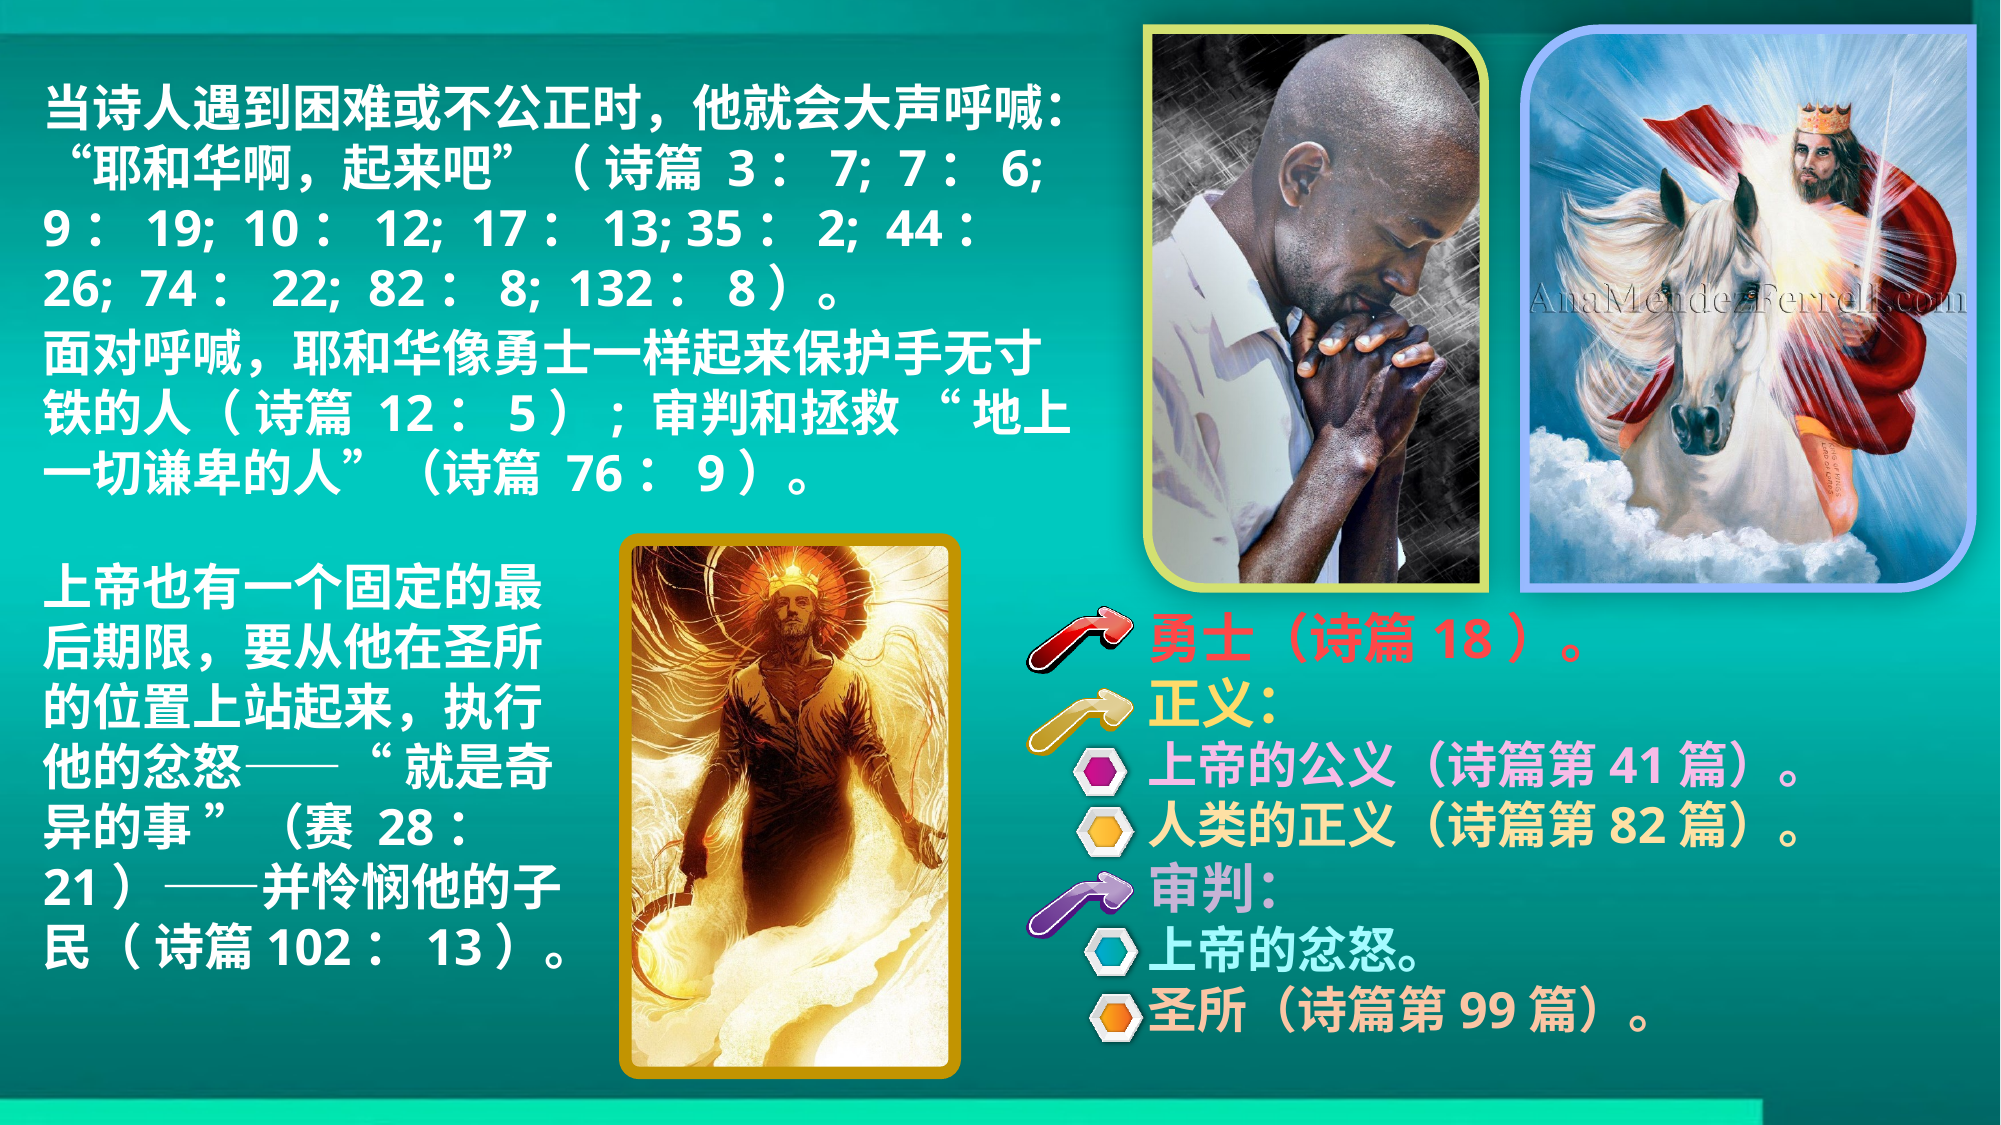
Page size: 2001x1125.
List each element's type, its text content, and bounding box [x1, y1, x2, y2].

text_box 当诗人遇到困难或不公正时，他就会大声呼喊：“耶和华啊，起来吧”（ 诗篇 3：7; 7：6; 9：19; 10：12; 17：13; 35：2; 44：26; 74：22; 82：8; 132：8）。 [27, 68, 1092, 314]
text_box 勇士（诗篇18）。 正义： 上帝的公义（诗篇第41篇）。 人类的正义（诗篇第82篇）。 审判： 上帝的忿怒。 圣所（诗篇第99篇）。 [1132, 596, 2000, 1047]
picture [0, 0, 2001, 1125]
text_box 面对呼喊，耶和华像勇士一样起来保护手无寸铁的人（ 诗篇 12：5）; 审判和拯救 “ 地上一切谦卑的人”（诗篇 76：9）。 [27, 314, 1092, 510]
text_box 上帝也有一个固定的最后期限，要从他在圣所的位置上站起来，执行他的忿怒——“ 就是奇异的事 ”（赛 28：21）——并怜悯他的子民（ 诗篇102：13）。 [28, 548, 600, 983]
